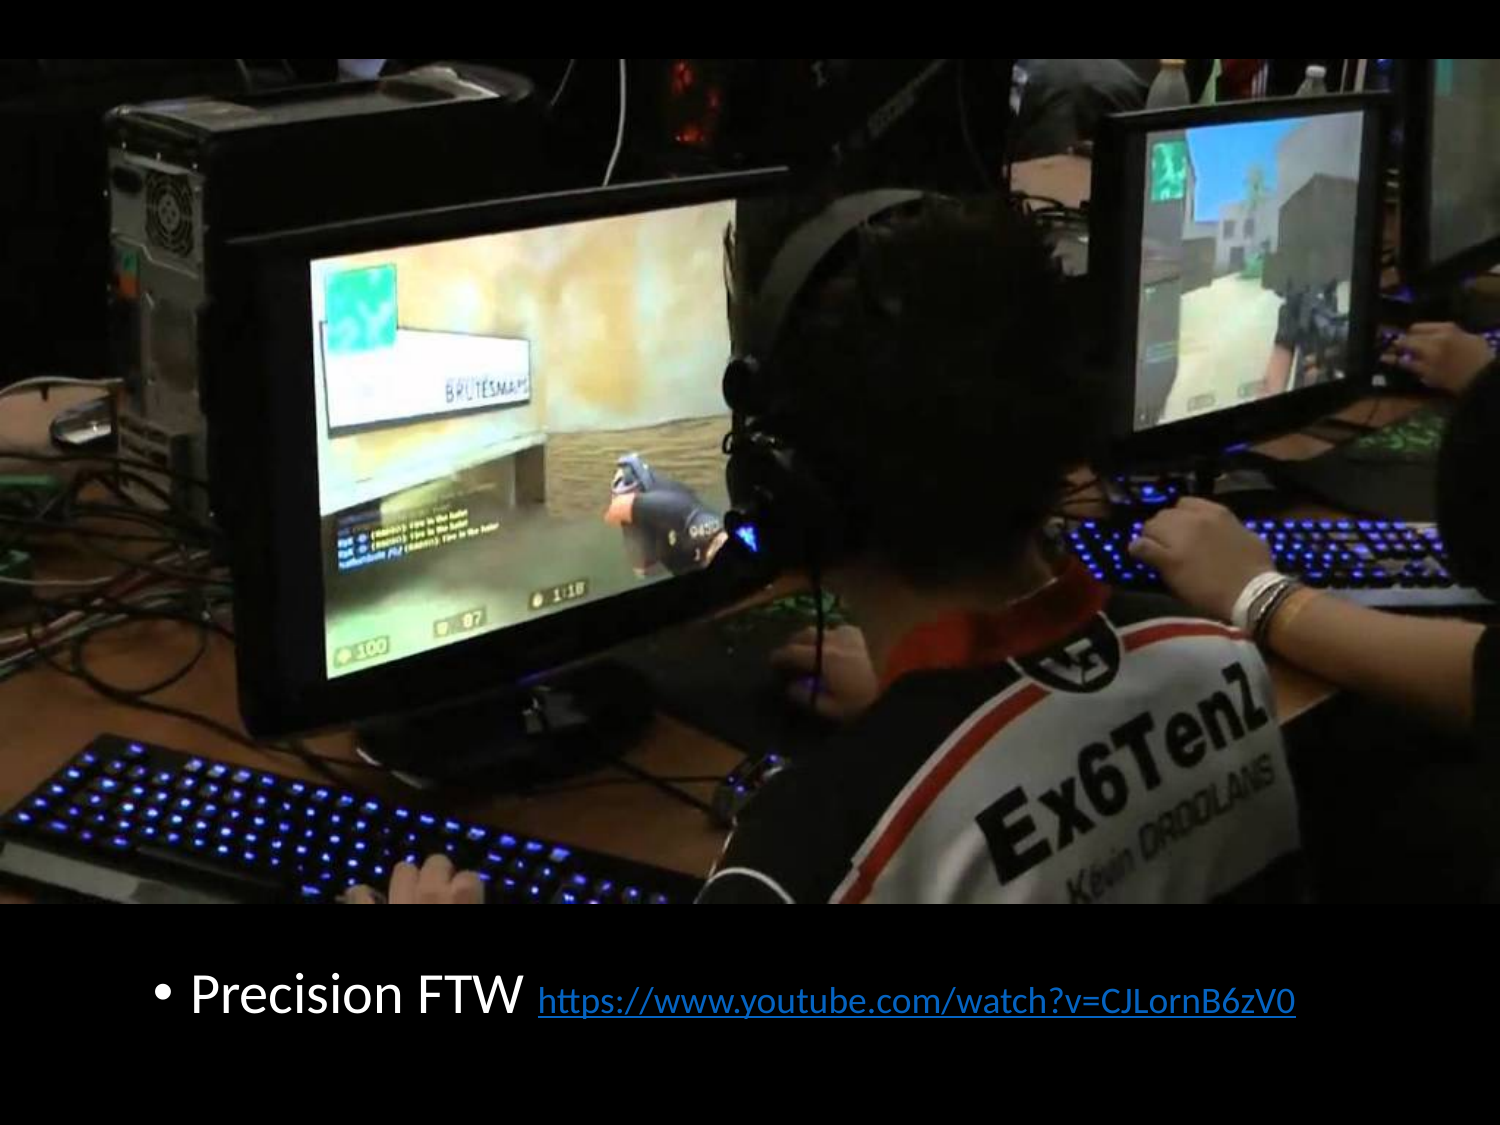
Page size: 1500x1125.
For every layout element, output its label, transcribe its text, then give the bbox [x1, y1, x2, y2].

list Precision FTW https://www.youtube.com/watch?v=CJLornB6zV0 [137, 955, 1432, 1066]
picture [0, 59, 1500, 904]
